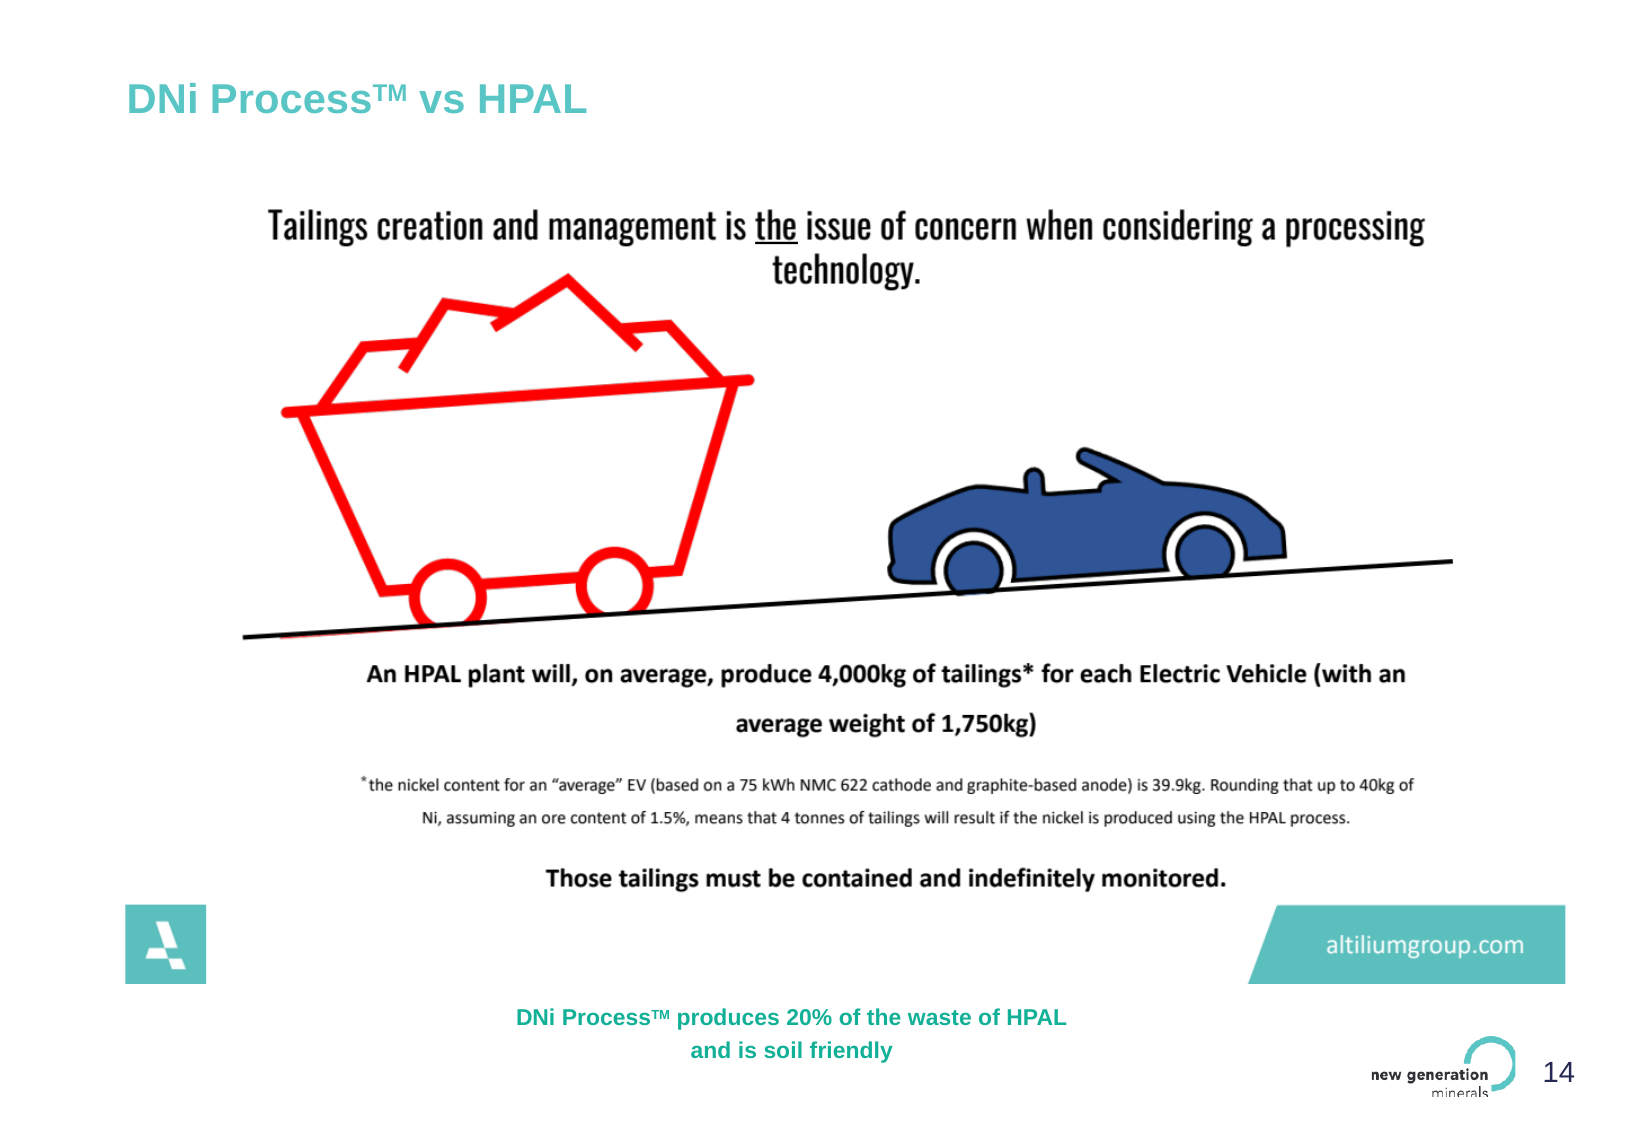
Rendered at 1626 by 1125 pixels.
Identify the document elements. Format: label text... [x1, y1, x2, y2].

slide_number 13 [1513, 1030, 1605, 1112]
title DNi ProcessTM vs HPAL [111, 59, 1514, 142]
text_box DNi ProcessTM produces 20% of the waste of HPAL and is soil friendly [330, 989, 1253, 1072]
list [125, 173, 1566, 984]
